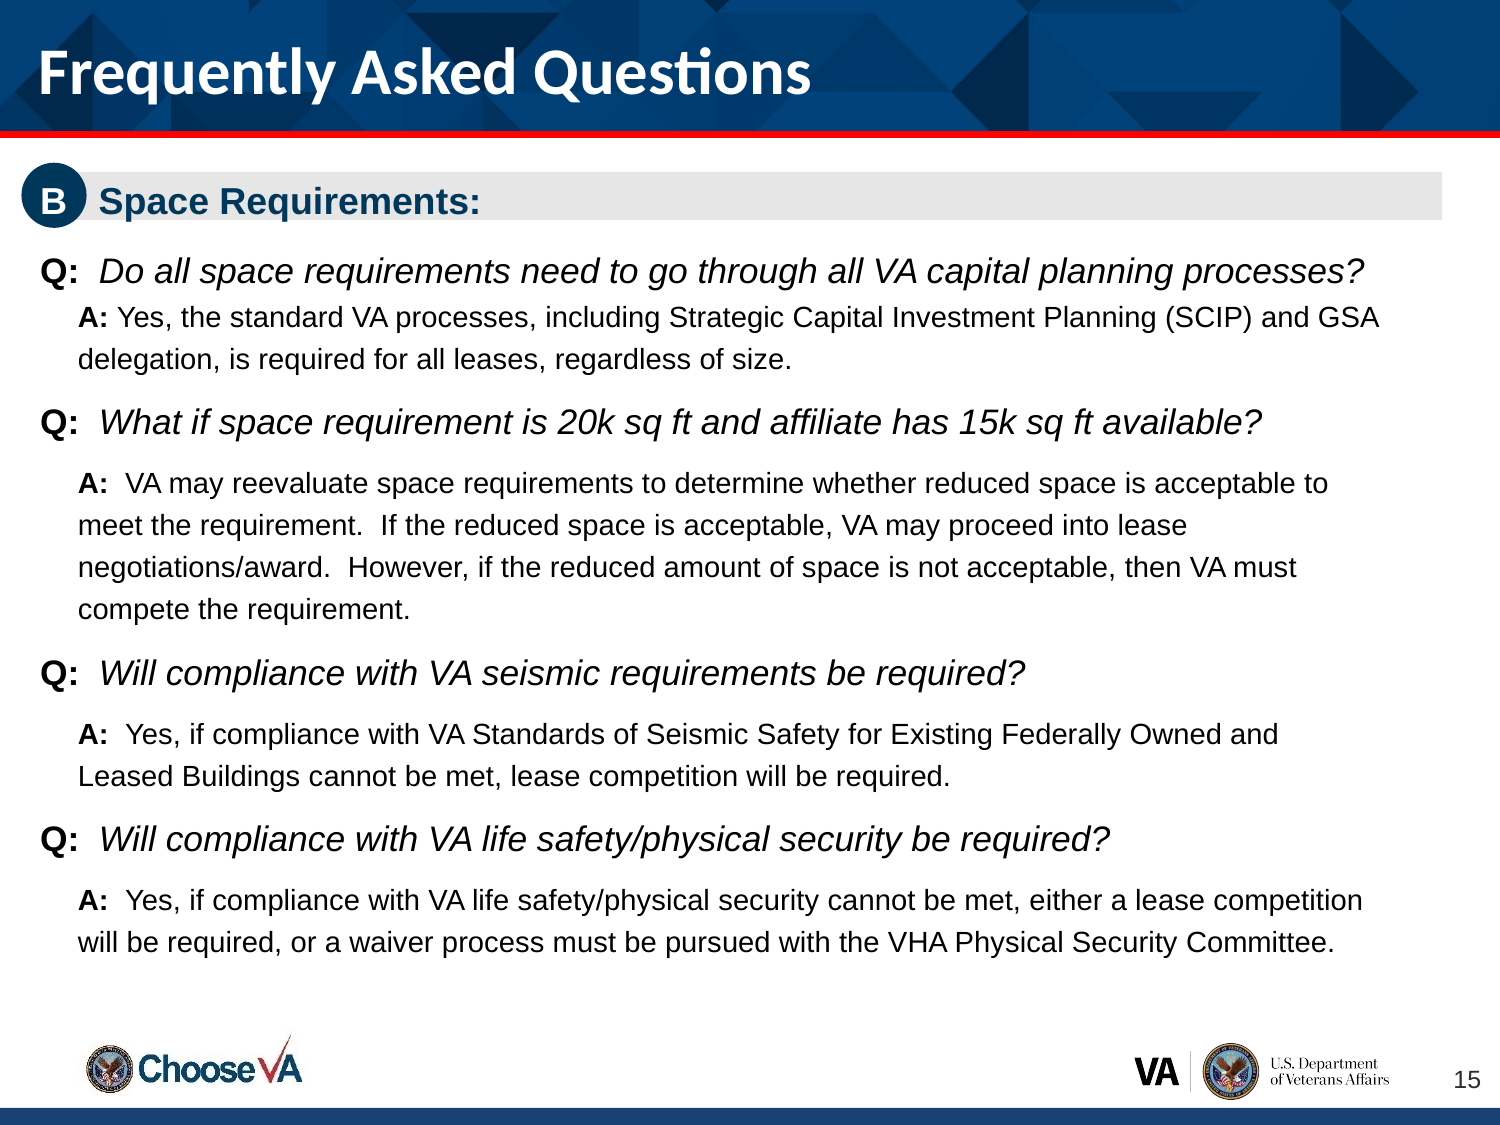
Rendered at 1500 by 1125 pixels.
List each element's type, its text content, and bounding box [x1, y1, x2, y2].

text_box Frequently Asked Questions [23, 20, 1500, 131]
text_box [1399, 171, 1443, 221]
text_box B Space Requirements: Q: Do all space requirements need to go through all VA capital planning processes? A: Yes, the standard VA processes, including Strategic Capital Investment Planning (SCIP) and GSA delegation, is required for all leases, regardless of size. Q: What if space requirement is 20k sq ft and affiliate has 15k sq ft available? A: VA may reevaluate space requirements to determine whether reduced space is acceptable to meet the requirement. If the reduced space is acceptable, VA may proceed into lease negotiations/award. However, if the reduced amount of space is not acceptable, then VA must compete the requirement. Q: Will compliance with VA seismic requirements be required? A: Yes, if compliance with VA Standards of Seismic Safety for Existing Federally Owned and Leased Buildings cannot be met, lease competition will be required. Q: Will compliance with VA life safety/physical security be required? A: Yes, if compliance with VA life safety/physical security cannot be met, either a lease competition will be required, or a waiver process must be pursued with the VHA Physical Security Committee. [25, 160, 1399, 985]
picture [0, 0, 1500, 131]
picture [78, 1029, 310, 1096]
picture [1134, 1042, 1389, 1103]
text_box [20, 178, 25, 213]
